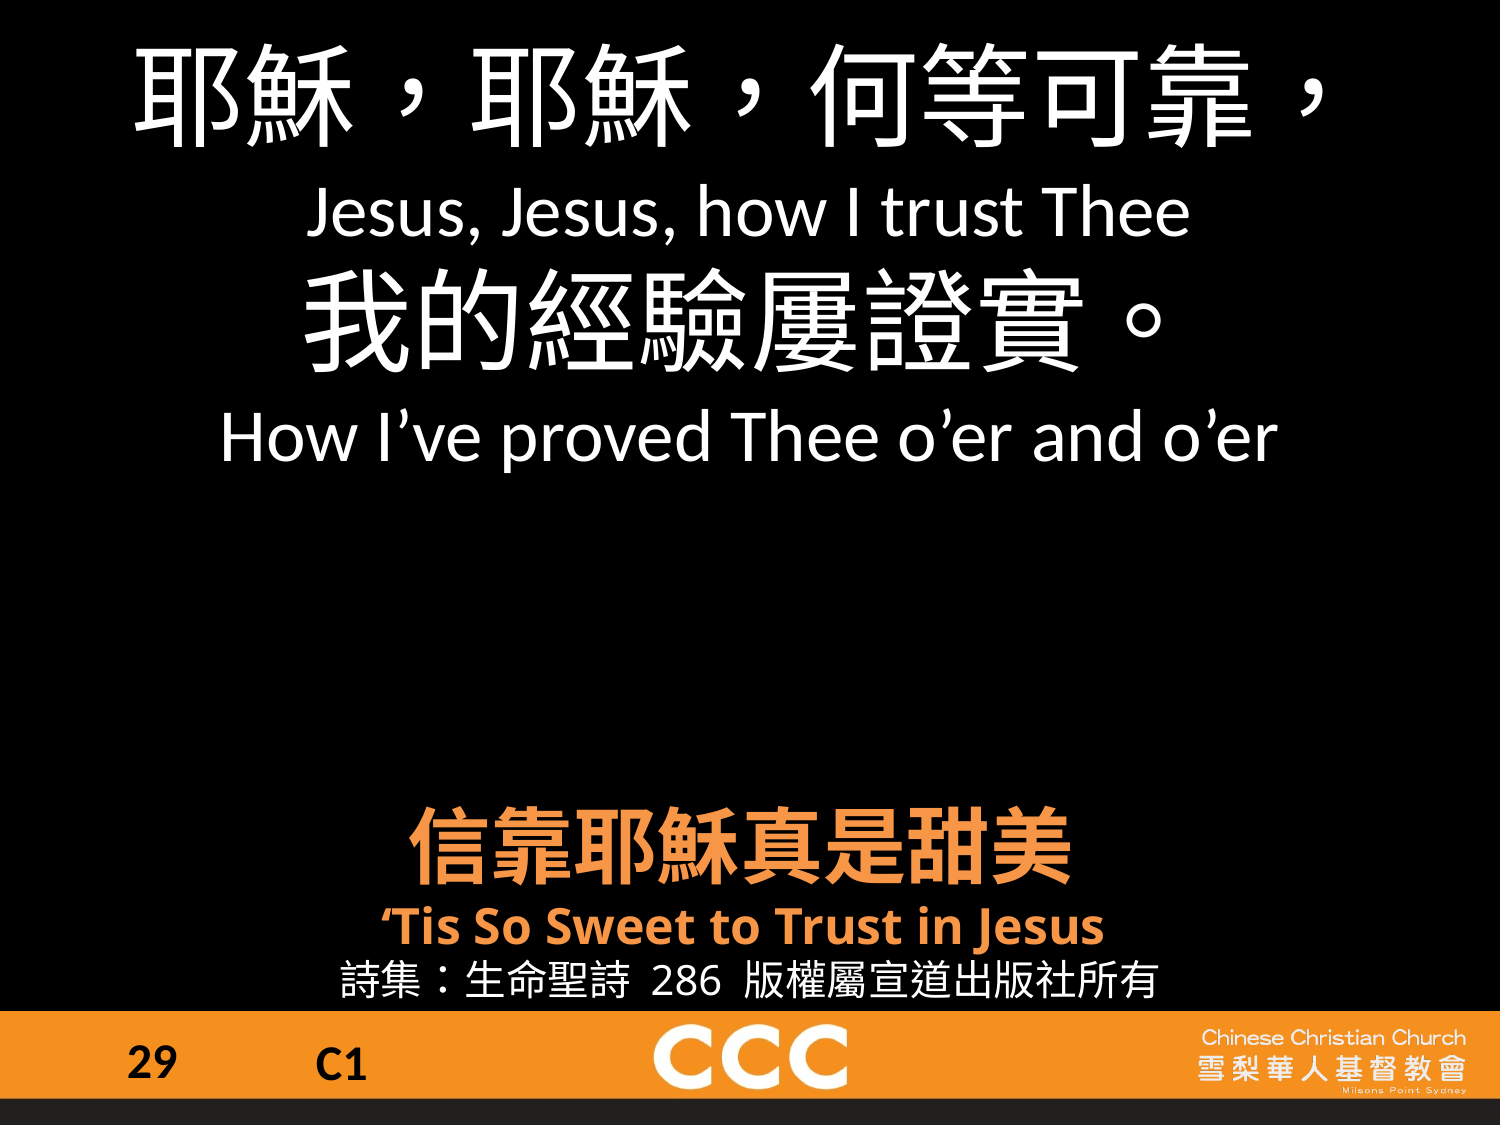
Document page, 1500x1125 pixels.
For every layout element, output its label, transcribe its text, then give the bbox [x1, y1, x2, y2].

picture [0, 1012, 1500, 1125]
text_box C1 [301, 1023, 431, 1099]
text_box 耶穌，耶穌，何等可靠， Jesus, Jesus, how I trust Thee 我的經驗屢證實。 How I’ve proved Thee o’er and o’er [0, 19, 1500, 619]
slide_number 29 [112, 1020, 215, 1094]
text_box 信靠耶穌真是甜美 ‘Tis So Sweet to Trust in Jesus 詩集：生命聖詩 286 版權屬宣道出版社所有 [0, 786, 1500, 1012]
